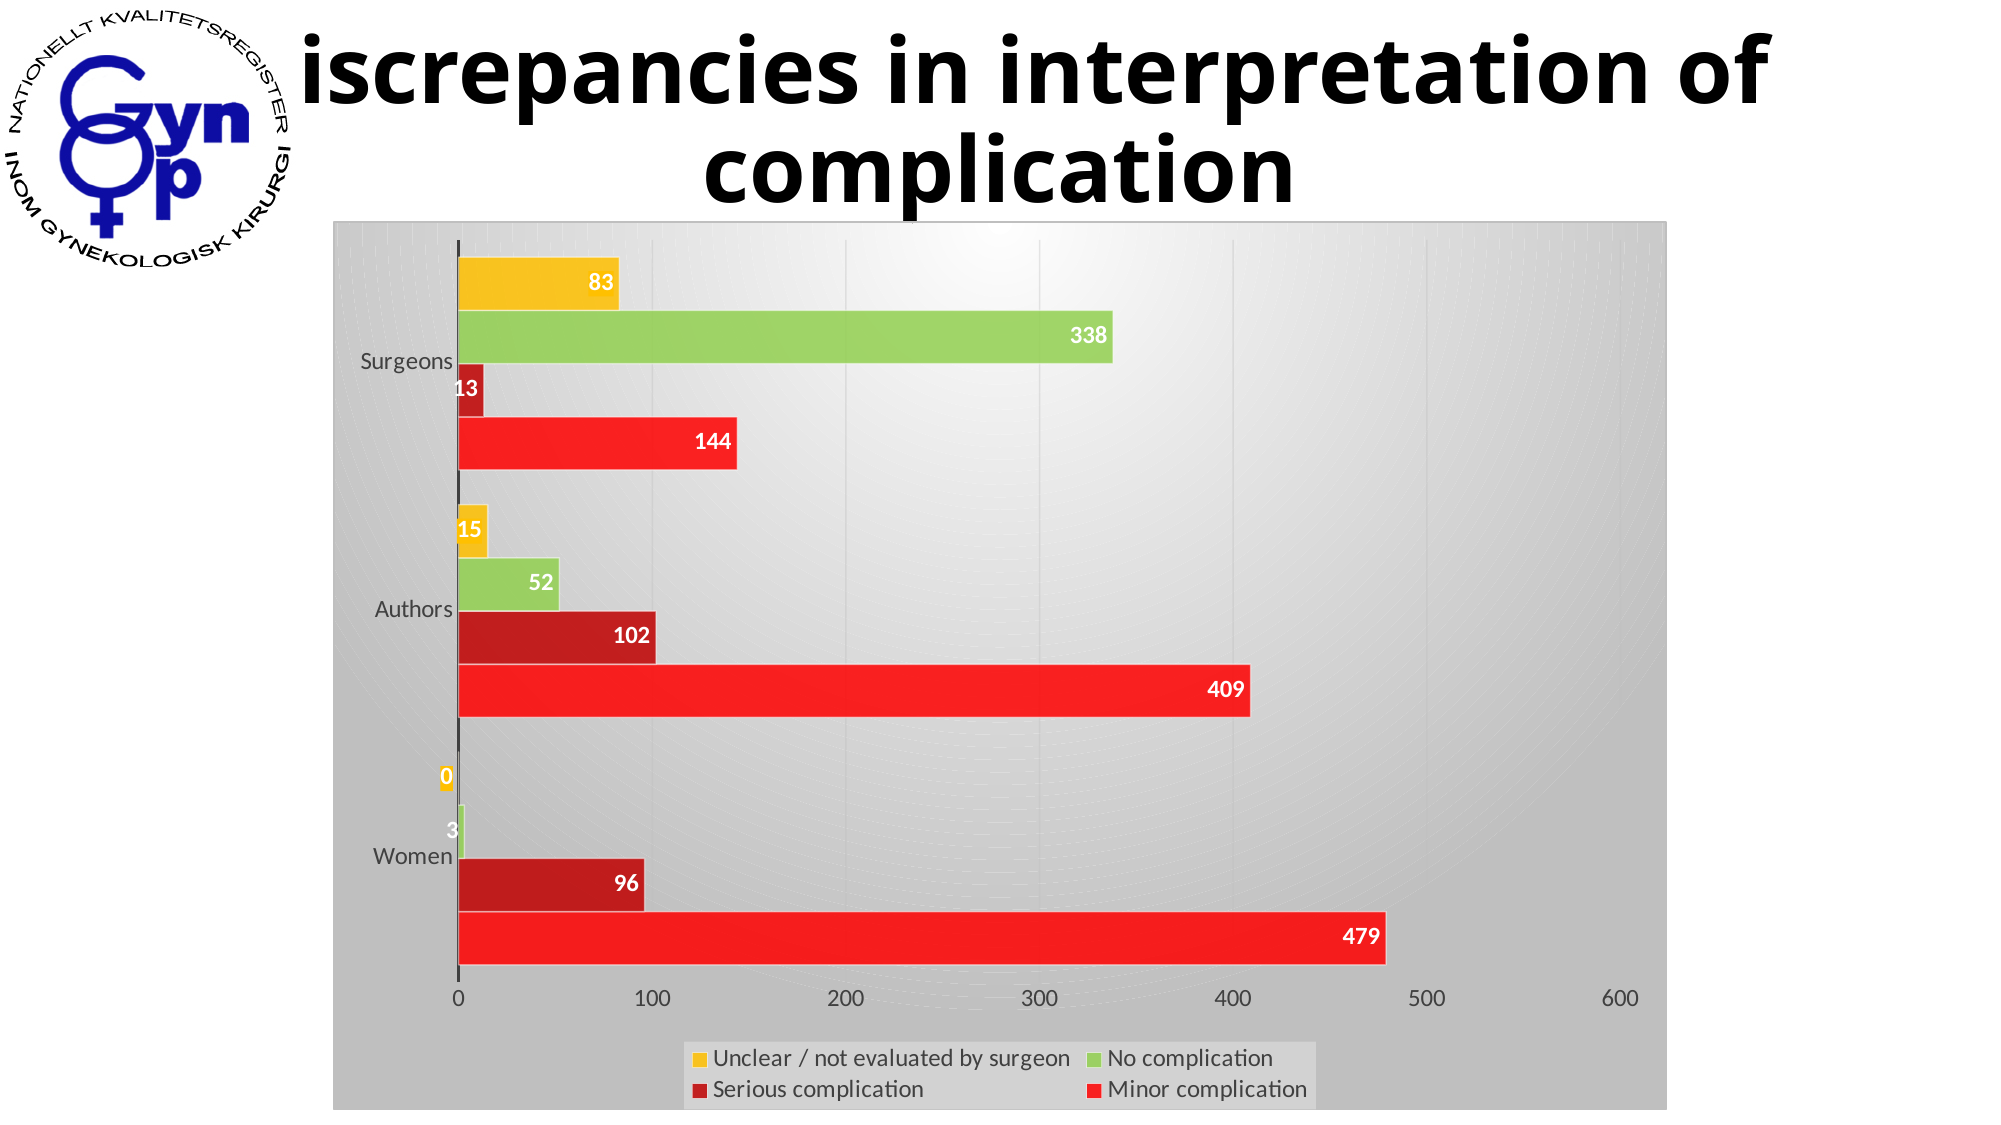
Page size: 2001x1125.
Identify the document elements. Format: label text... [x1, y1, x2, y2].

picture [0, 0, 299, 278]
chart [333, 221, 1667, 1111]
title Discrepancies in interpretation of complication [299, 14, 1863, 233]
